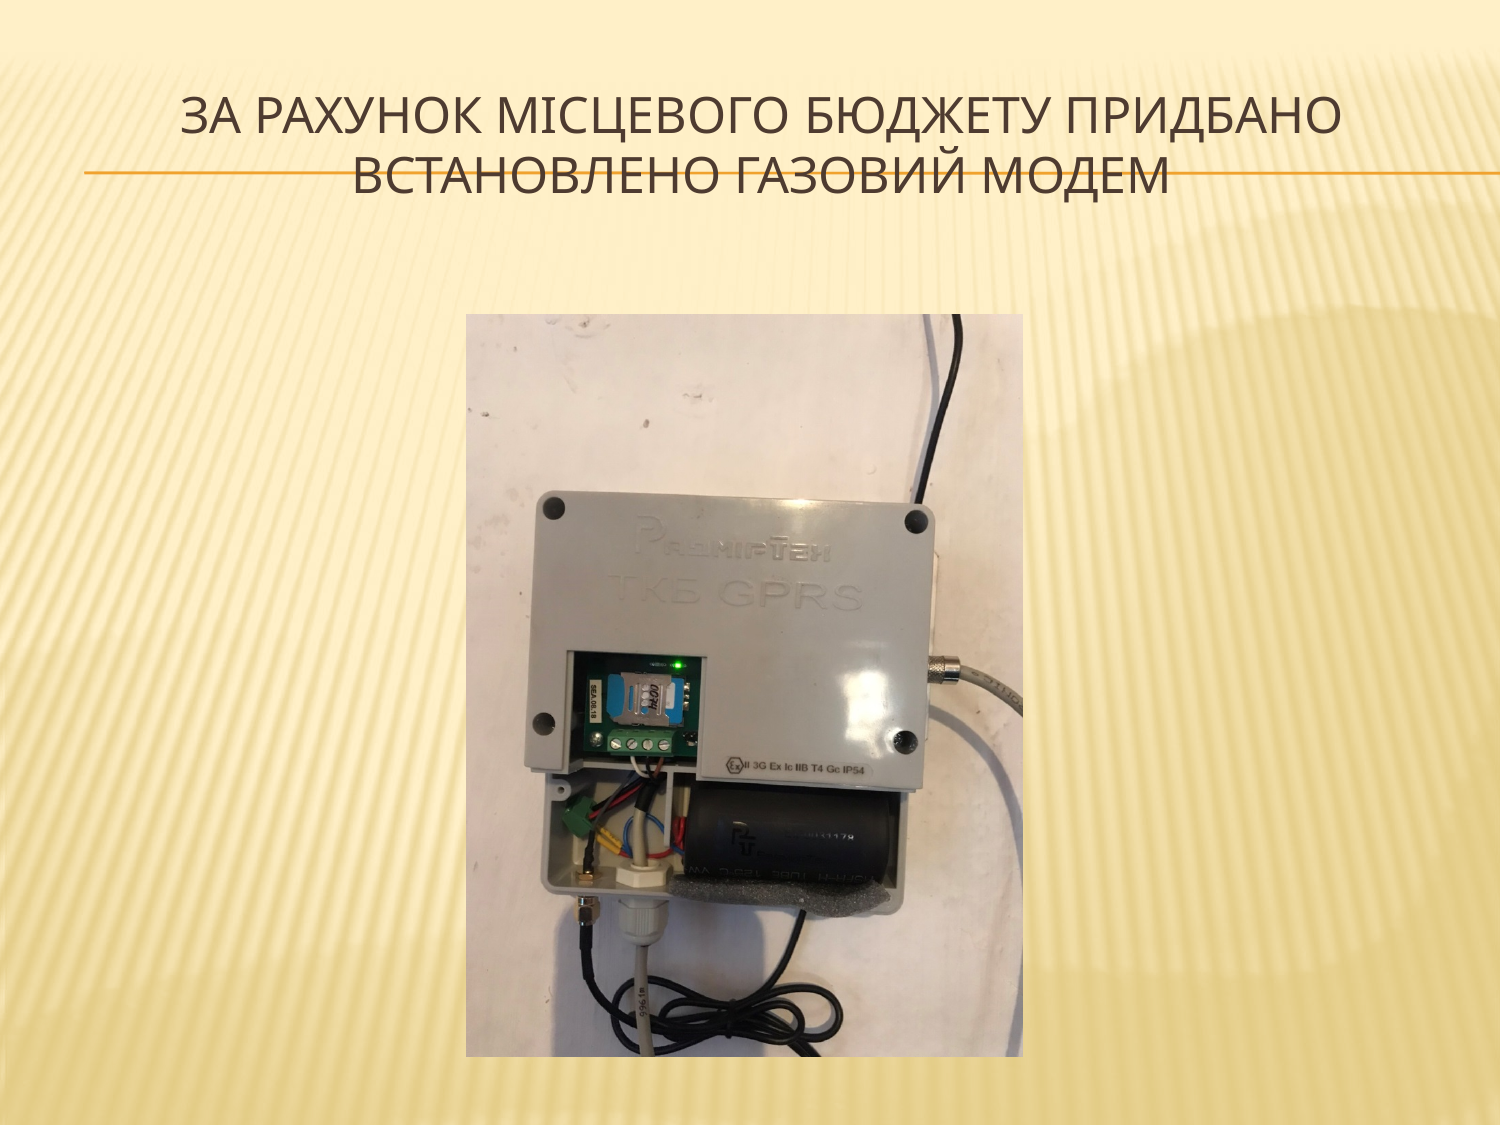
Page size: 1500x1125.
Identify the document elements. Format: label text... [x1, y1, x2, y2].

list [466, 314, 1024, 1058]
title За рахунок місцевого бюджету придбано встановлено газовий модем [50, 75, 1475, 213]
